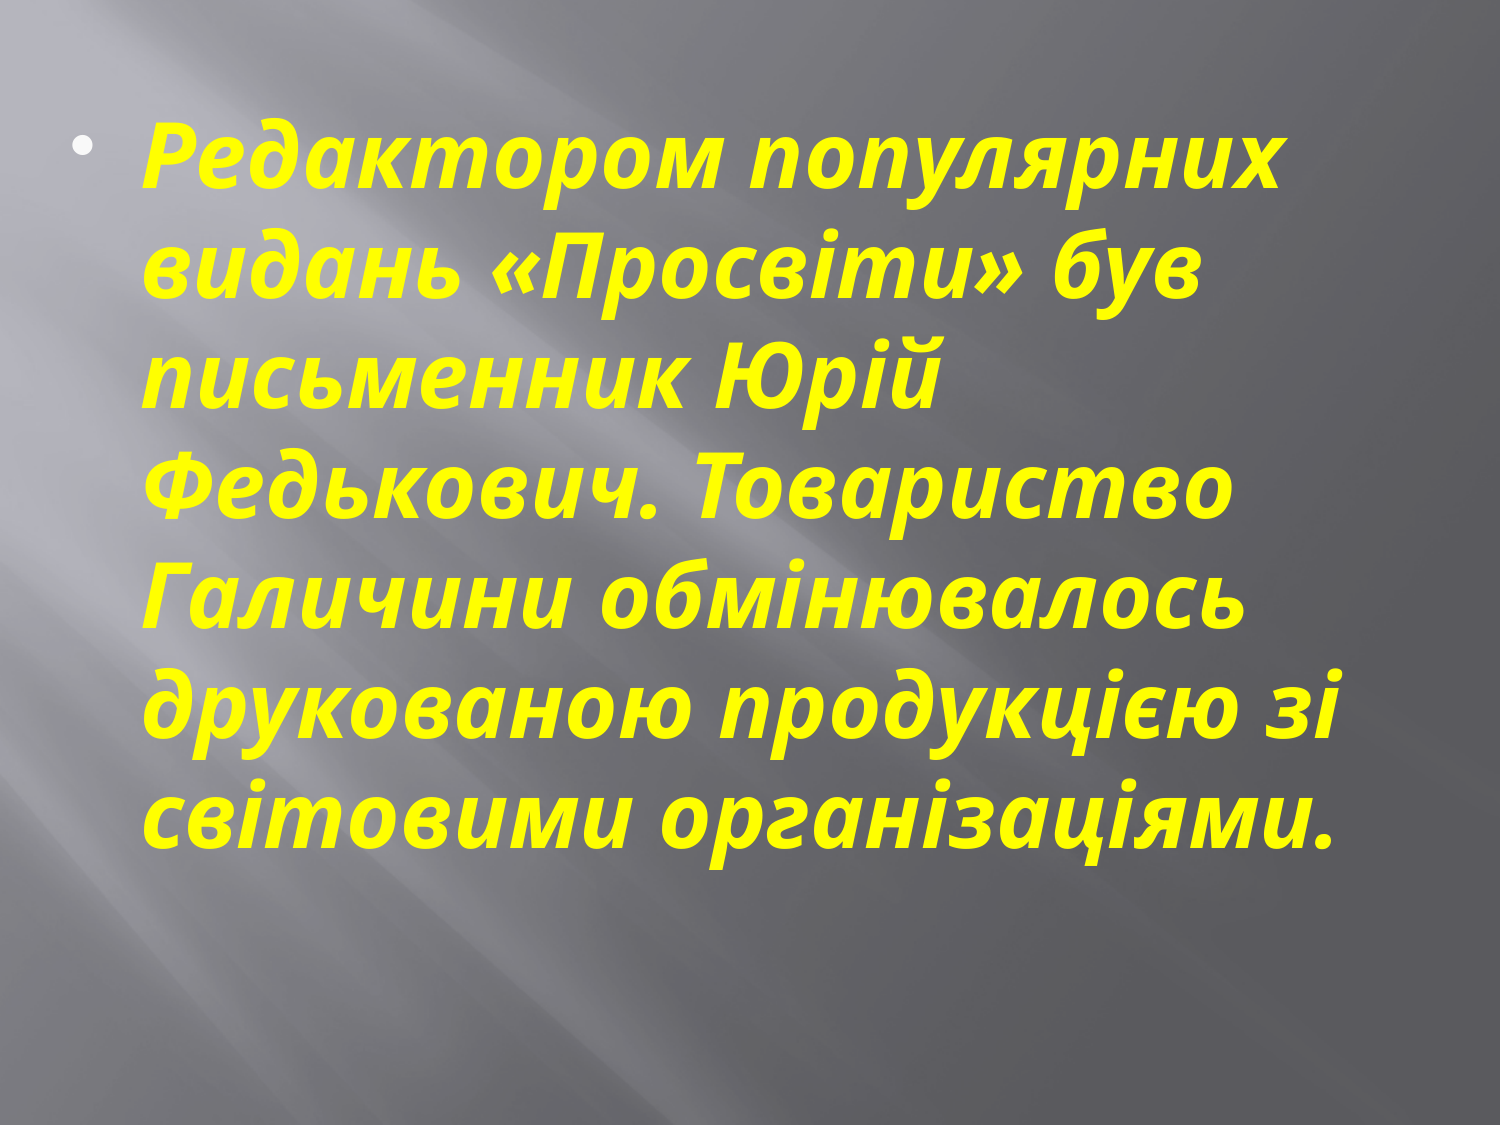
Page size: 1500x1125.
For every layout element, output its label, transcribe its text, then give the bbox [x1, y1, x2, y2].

list Редактором популярних видань «Просвіти» був письменник Юрій Федькович. Товариство Галичини обмінювалось друкованою продукцією зі світовими організаціями. [35, 90, 1500, 906]
